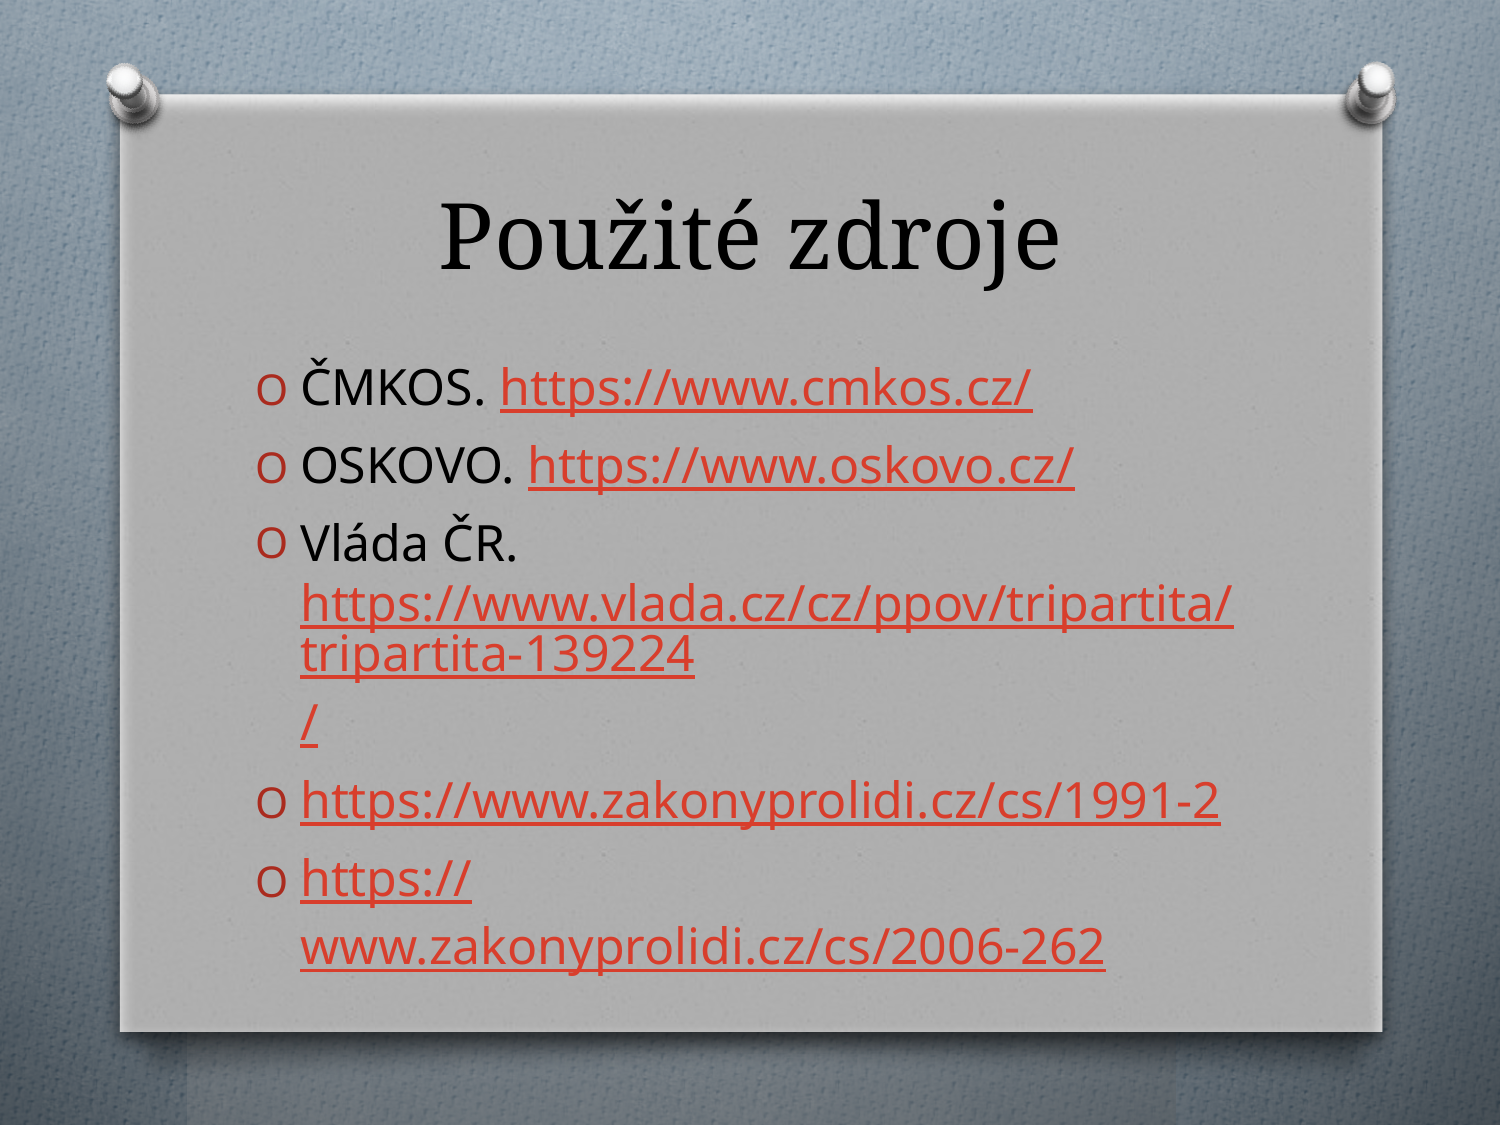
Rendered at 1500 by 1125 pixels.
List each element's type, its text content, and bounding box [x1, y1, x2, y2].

title Použité zdroje [179, 134, 1323, 332]
picture [75, 29, 198, 153]
list ČMKOS. https://www.cmkos.cz/ OSKOVO. https://www.oskovo.cz/ Vláda ČR. https://www.vlada.cz/cz/ppov/tripartita/tripartita-139224/ https://www.zakonyprolidi.cz/cs/1991-2 https://www.zakonyprolidi.cz/cs/2006-262 [240, 347, 1257, 939]
picture [1317, 35, 1439, 156]
